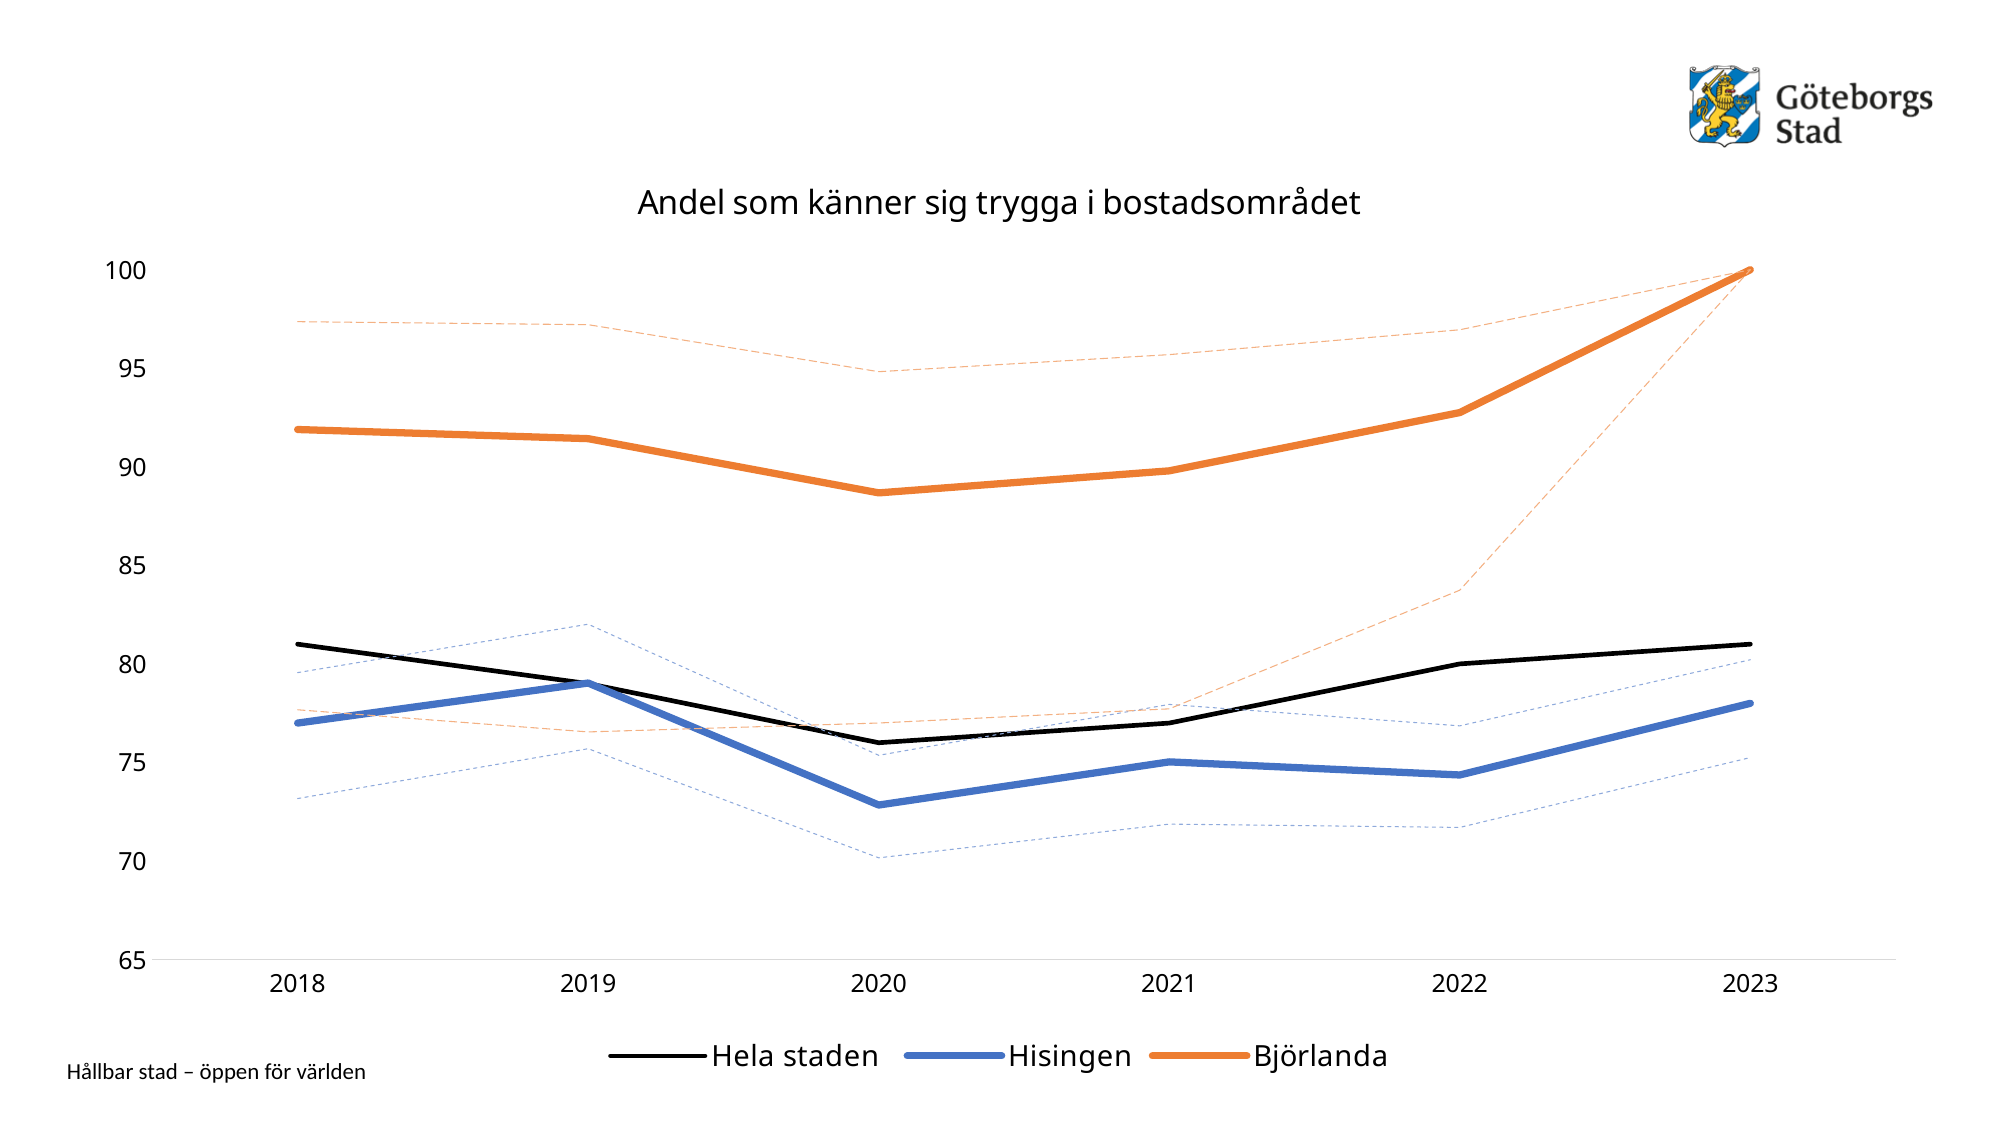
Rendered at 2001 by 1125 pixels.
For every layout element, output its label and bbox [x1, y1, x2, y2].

chart [66, 143, 1933, 1083]
picture [1689, 65, 1933, 143]
